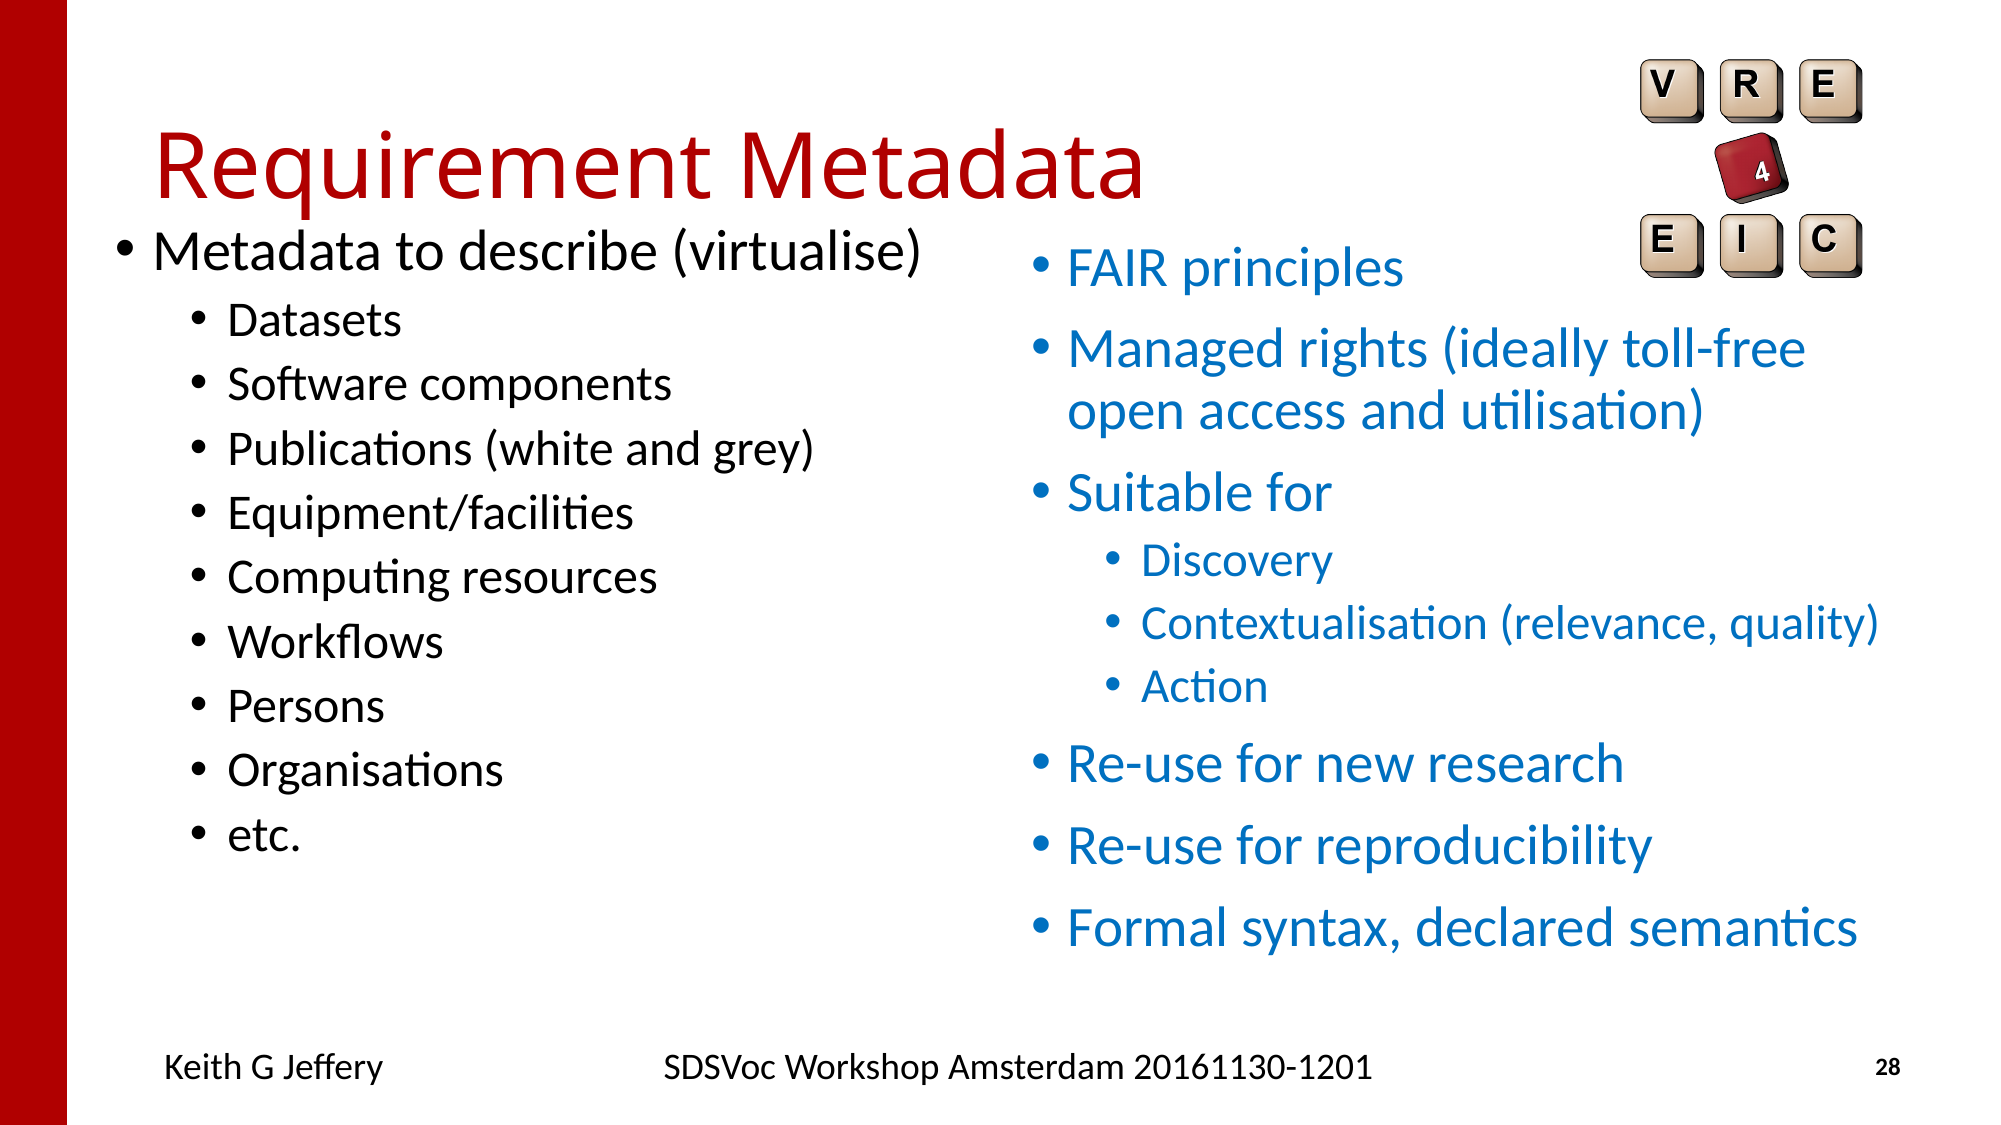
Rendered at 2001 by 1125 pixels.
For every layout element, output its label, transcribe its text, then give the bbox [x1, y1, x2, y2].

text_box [149, 1034, 1692, 1096]
list FAIR principles Managed rights (ideally toll-free open access and utilisation) Suitable for Discovery Contextualisation (relevance, quality) Action Re-use for new research Re-use for reproducibility Formal syntax, declared semantics [1015, 229, 1900, 1005]
list Metadata to describe (virtualise) Datasets Software components Publications (white and grey) Equipment/facilities Computing resources Workflows Persons Organisations etc. [99, 212, 984, 1005]
text_box 28 [1692, 1035, 1916, 1096]
title Requirement Metadata [137, 59, 1863, 278]
